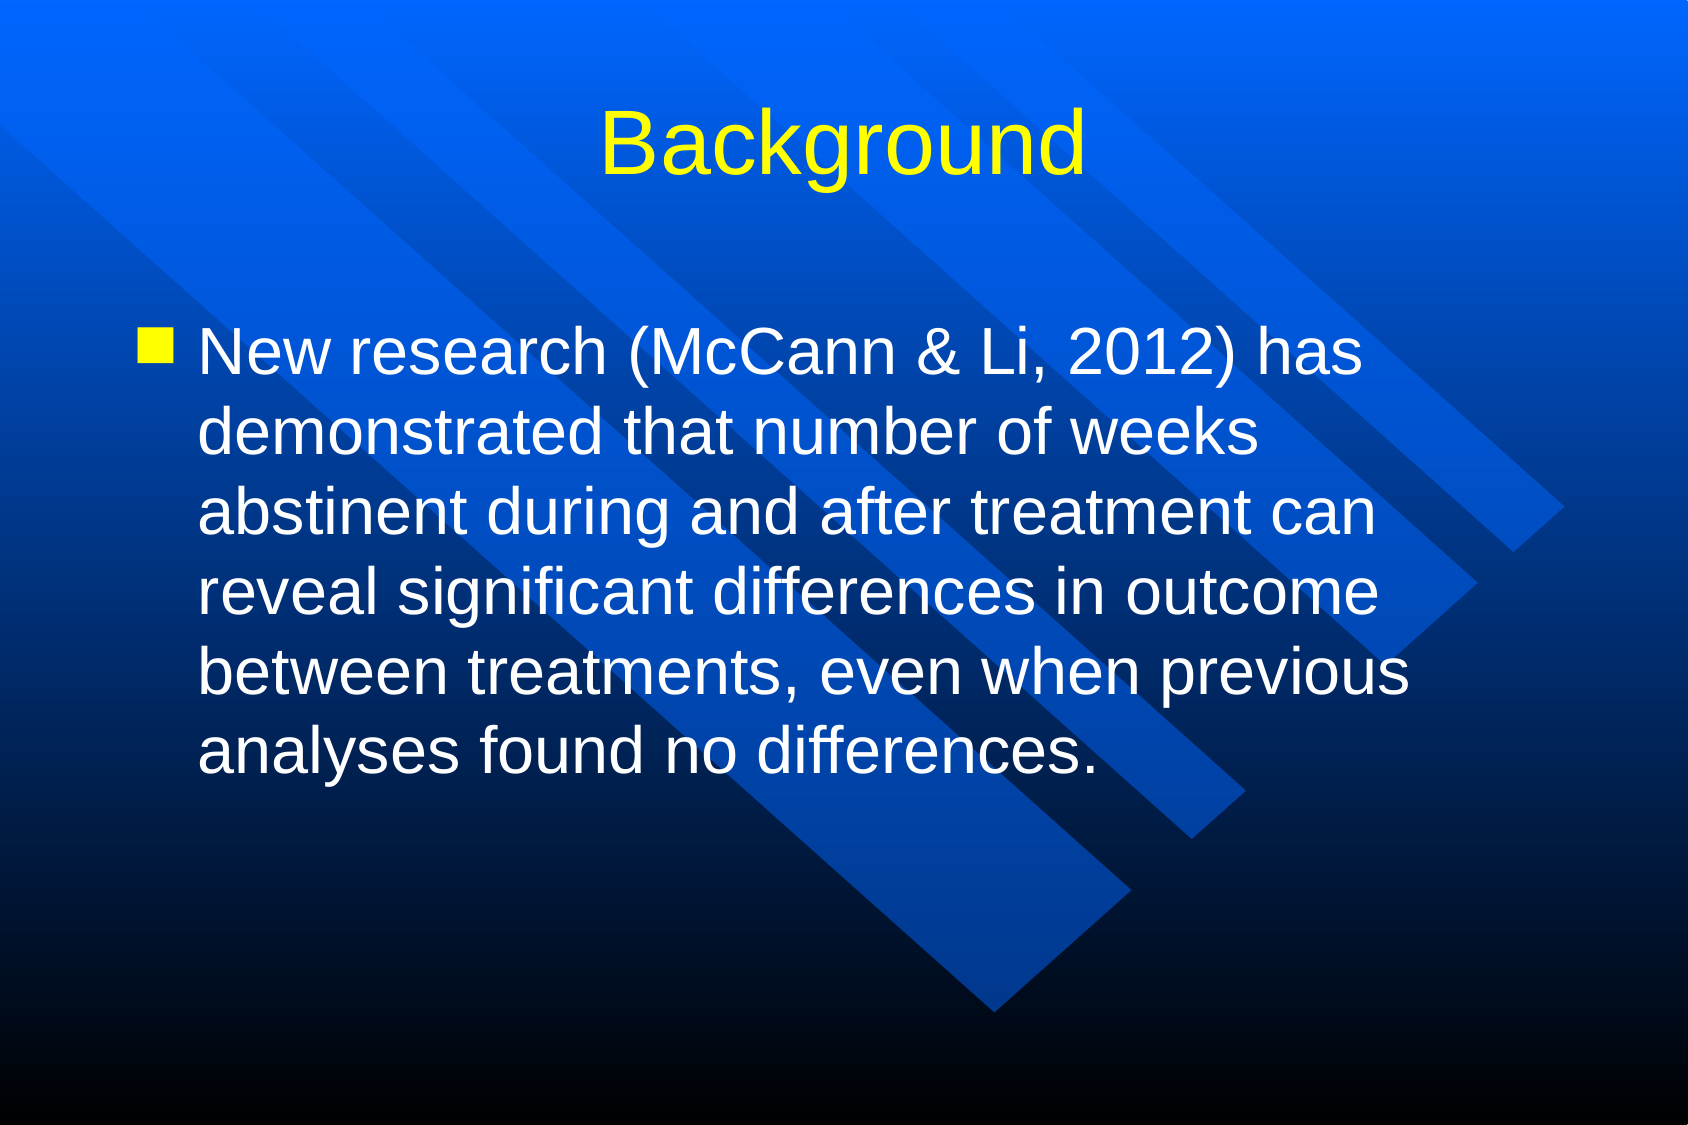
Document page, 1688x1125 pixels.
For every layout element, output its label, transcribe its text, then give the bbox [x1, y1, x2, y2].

title Background [126, 37, 1561, 238]
list New research (McCann & Li, 2012) has demonstrated that number of weeks abstinent during and after treatment can reveal significant differences in outcome between treatments, even when previous analyses found no differences. [126, 299, 1561, 975]
